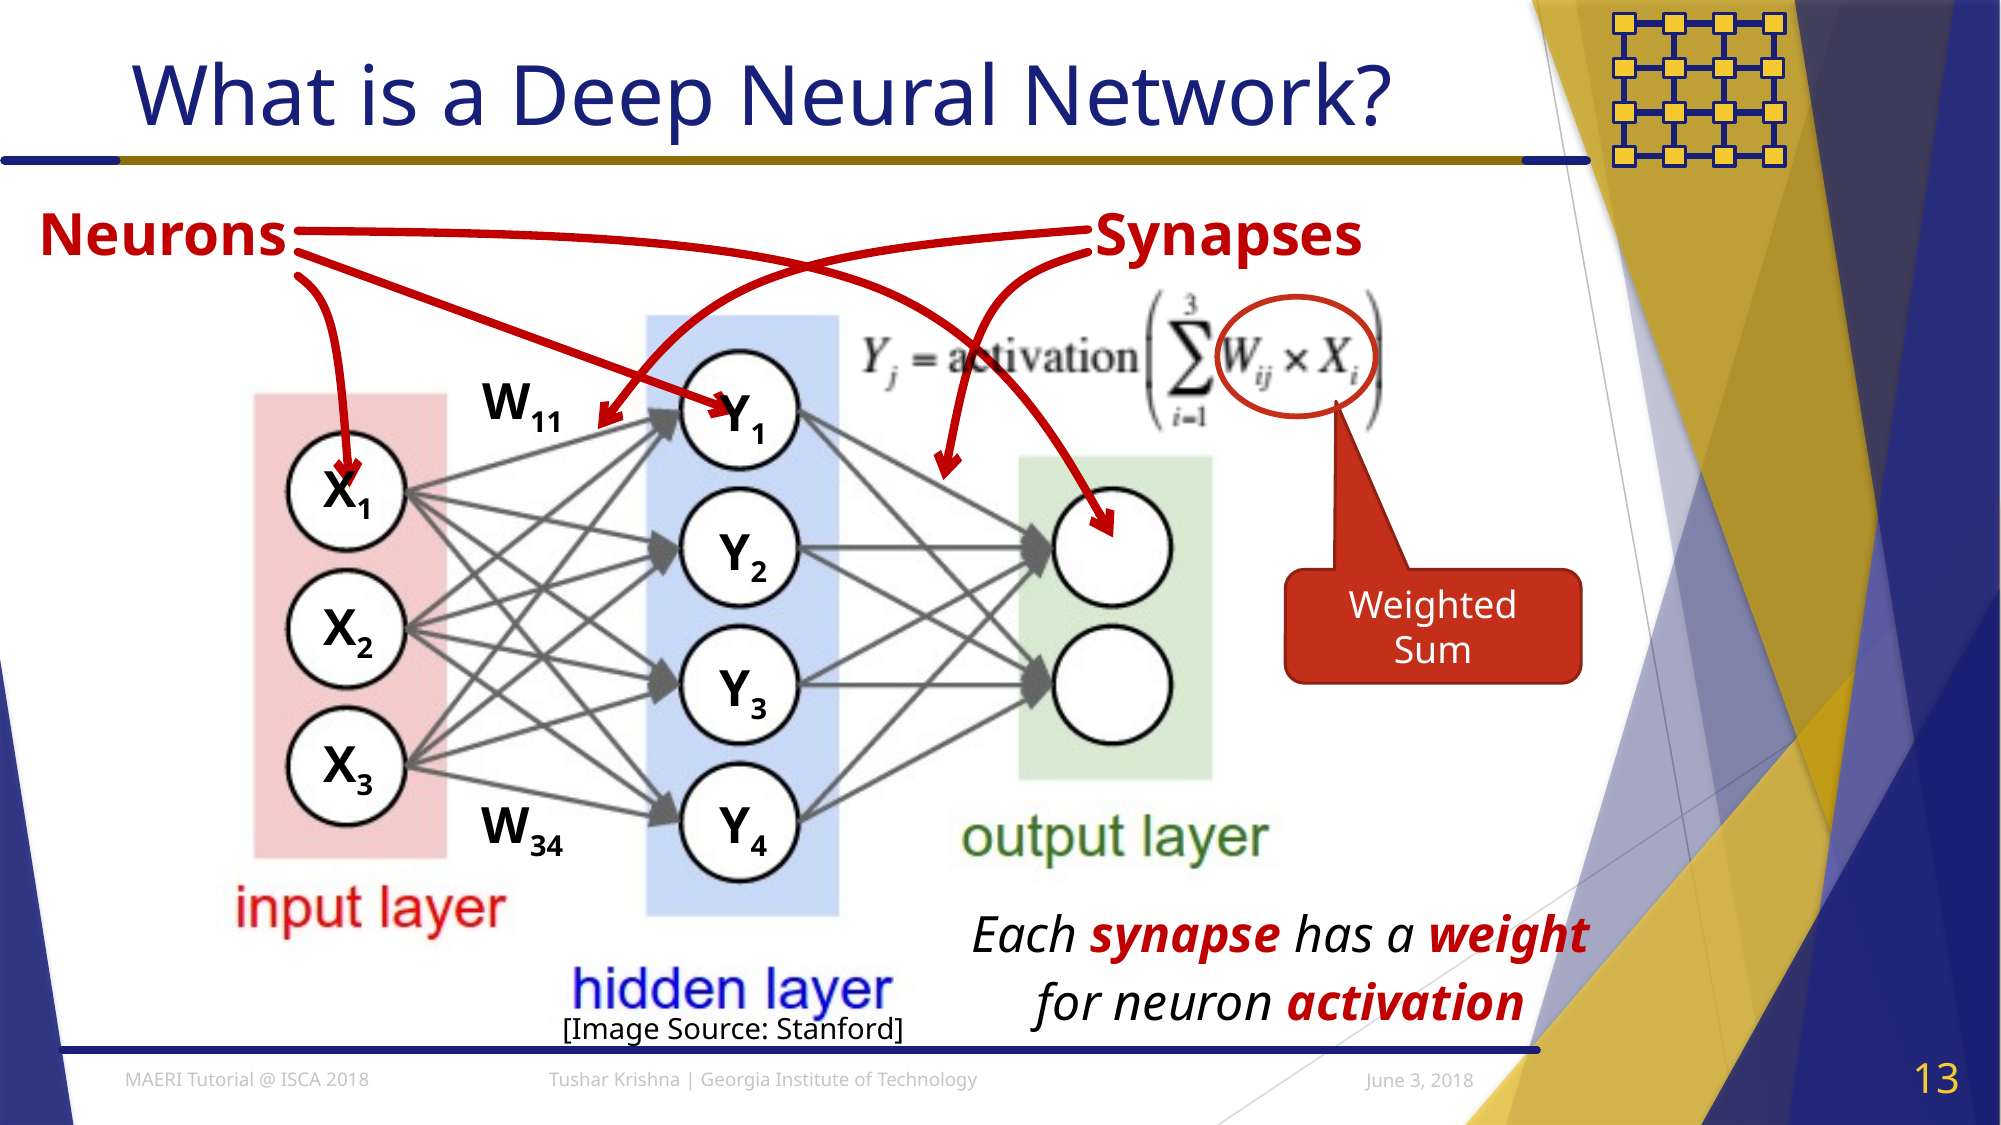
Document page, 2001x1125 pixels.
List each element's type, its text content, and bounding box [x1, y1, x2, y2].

slide_number 13 [1863, 1050, 1976, 1110]
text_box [297, 251, 738, 413]
text_box [1023, 250, 1090, 277]
text_box Synapses [1080, 190, 1379, 275]
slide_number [1262, 1050, 1489, 1110]
text_box Weighted Sum [1286, 442, 1583, 685]
text_box [296, 229, 727, 250]
text_box [Image Source: Stanford] [547, 1038, 920, 1053]
text_box [742, 227, 1090, 298]
title What is a Deep Neural Network? [115, 35, 1527, 161]
text_box [738, 251, 806, 288]
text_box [856, 278, 1389, 434]
picture [216, 299, 1282, 1030]
text_box Each synapse has a weight for neuron activation [1280, 886, 1609, 1038]
text_box Neurons [23, 190, 302, 275]
footer MAERI Tutorial @ ISCA 2018 Tushar Krishna | Georgia Institute of Technology [109, 1050, 1143, 1110]
